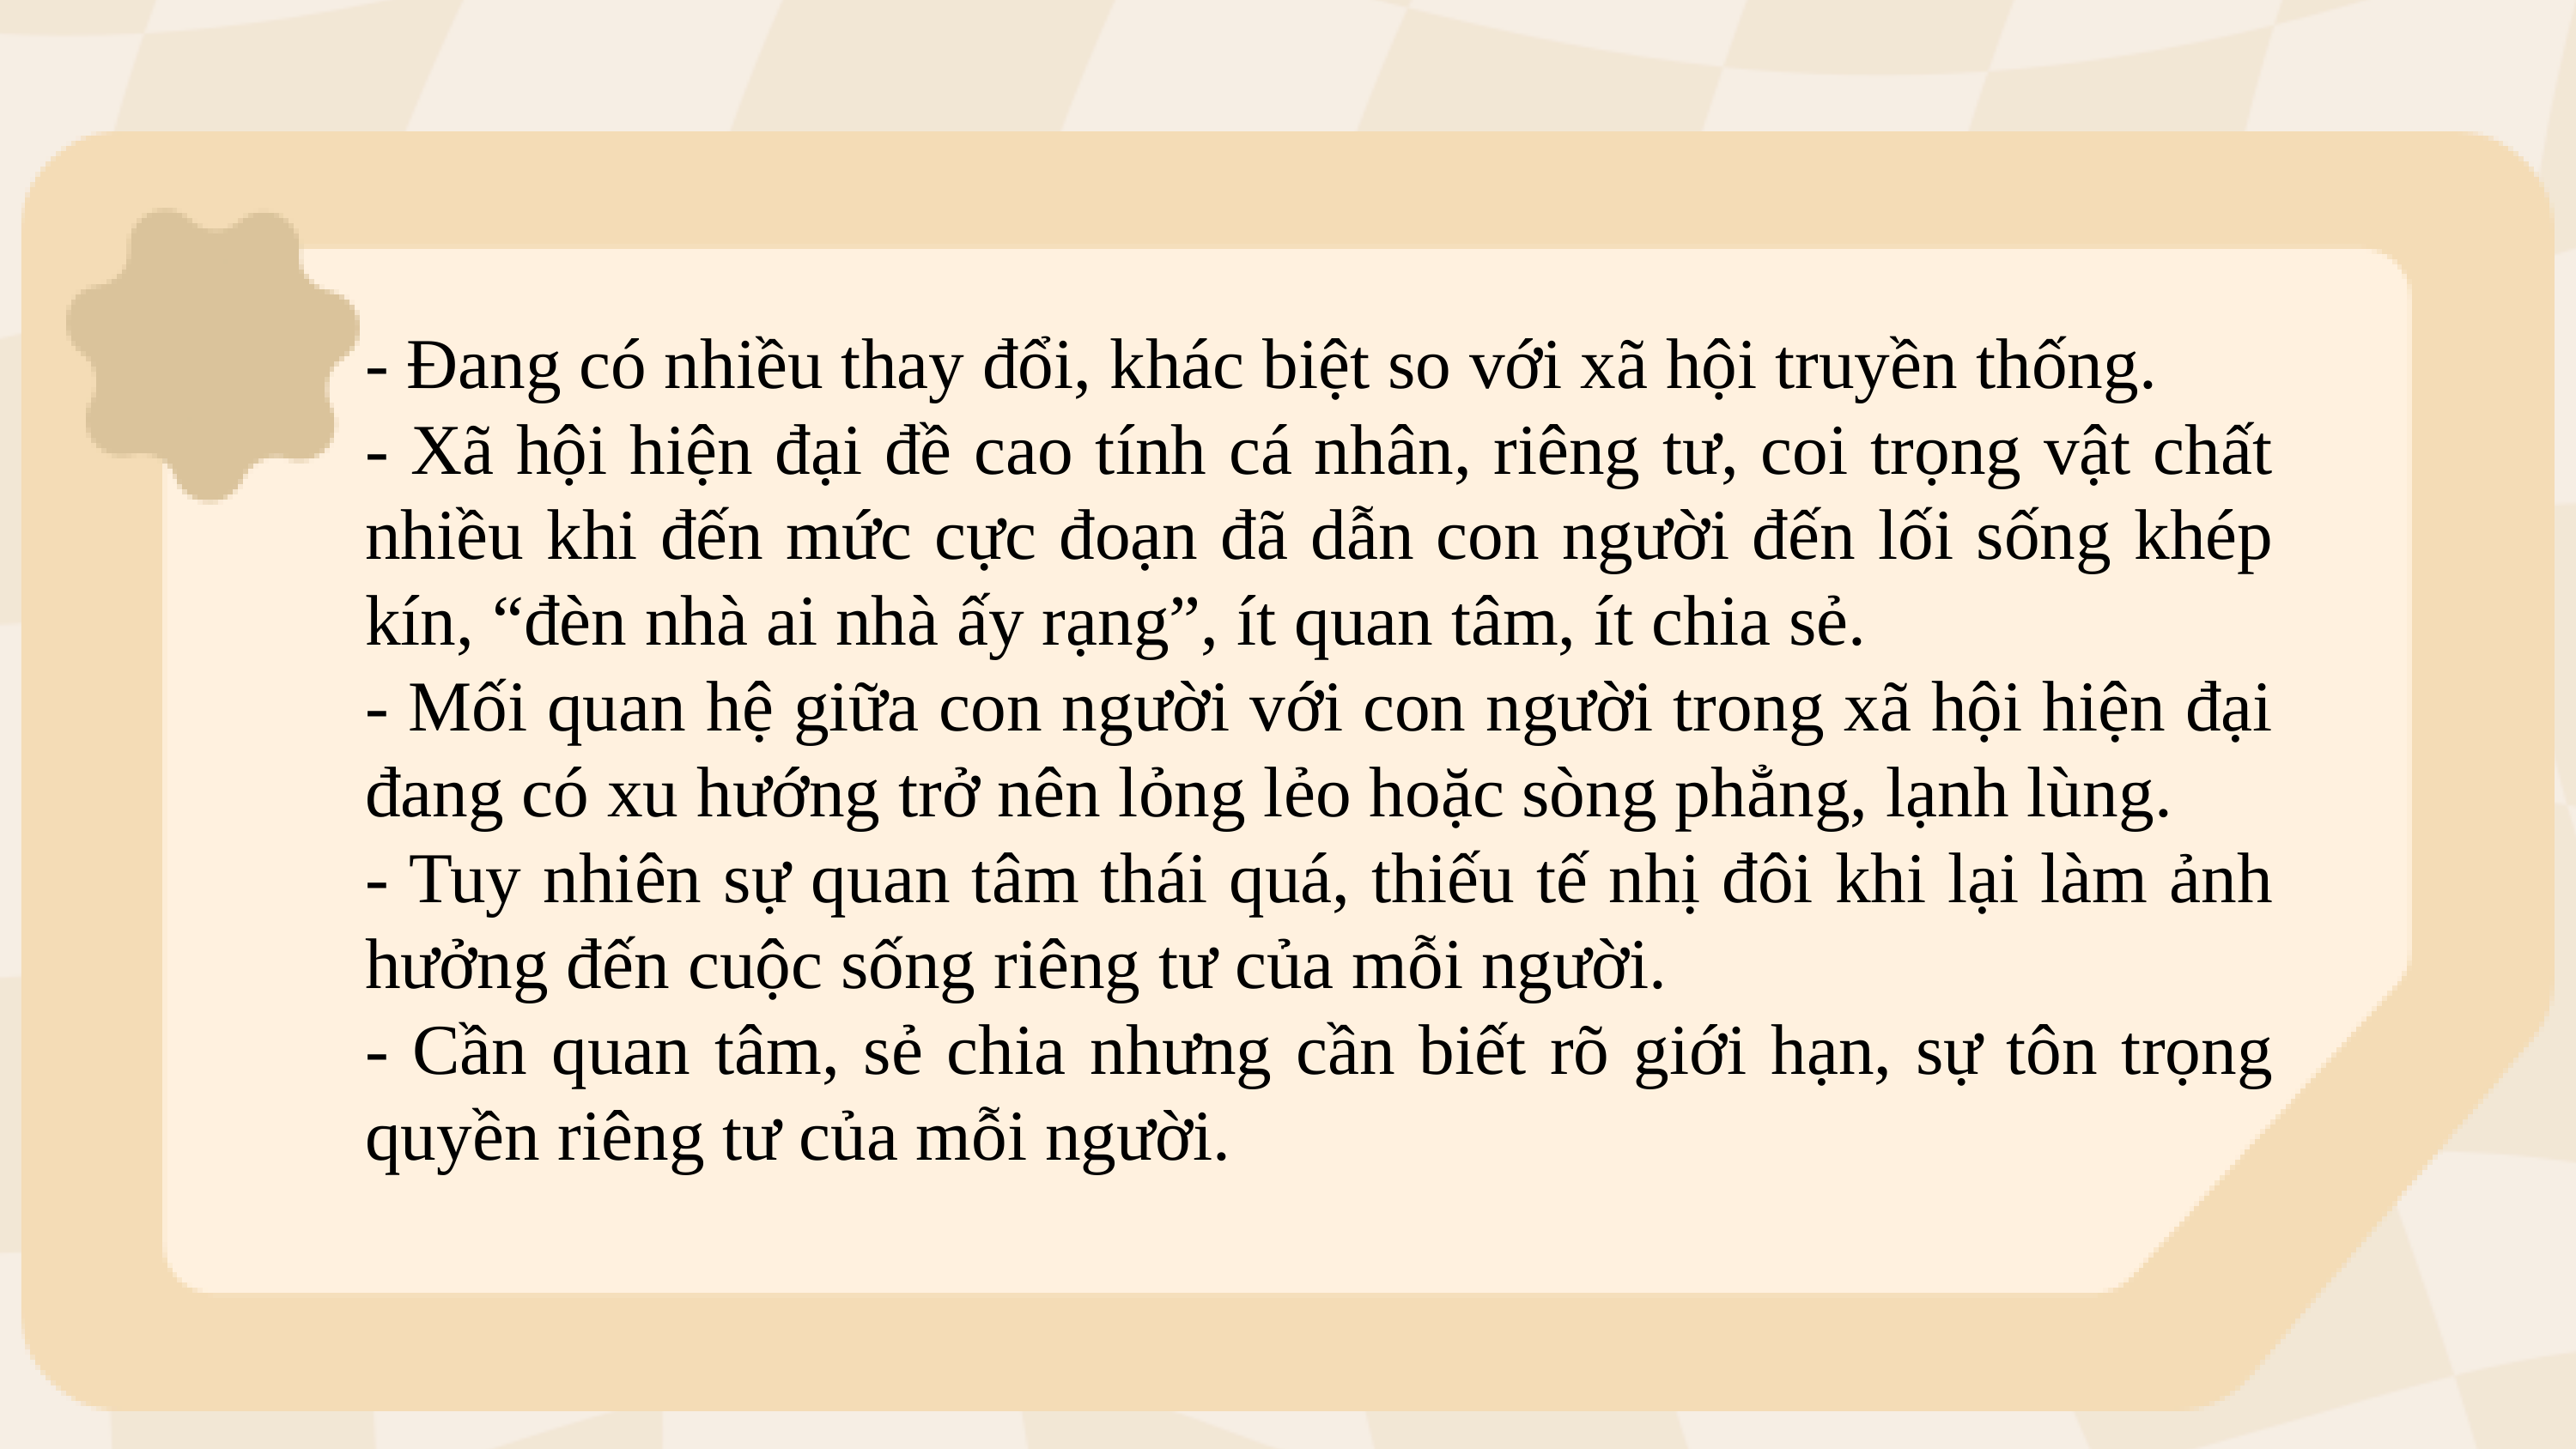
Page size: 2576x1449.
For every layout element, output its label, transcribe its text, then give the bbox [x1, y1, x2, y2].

text_box [0, 0, 2576, 1449]
text_box [21, 131, 2555, 1411]
text_box - Đang có nhiều thay đổi, khác biệt so với xã hội truyền thống. - Xã hội hiện đại đề cao tính cá nhân, riêng tư, coi trọng vật chất nhiều khi đến mức cực đoạn đã dẫn con người đến lối sống khép kín, “đèn nhà ai nhà ấy rạng”, ít quan tâm, ít chia sẻ. - Mối quan hệ giữa con người với con người trong xã hội hiện đại đang có xu hướng trở nên lỏng lẻo hoặc sòng phẳng, lạnh lùng. - Tuy nhiên sự quan tâm thái quá, thiếu tế nhị đôi khi lại làm ảnh hưởng đến cuộc sống riêng tư của mỗi người. - Cần quan tâm, sẻ chia nhưng cần biết rõ giới hạn, sự tôn trọng quyền riêng tư của mỗi người. [365, 316, 2275, 1175]
